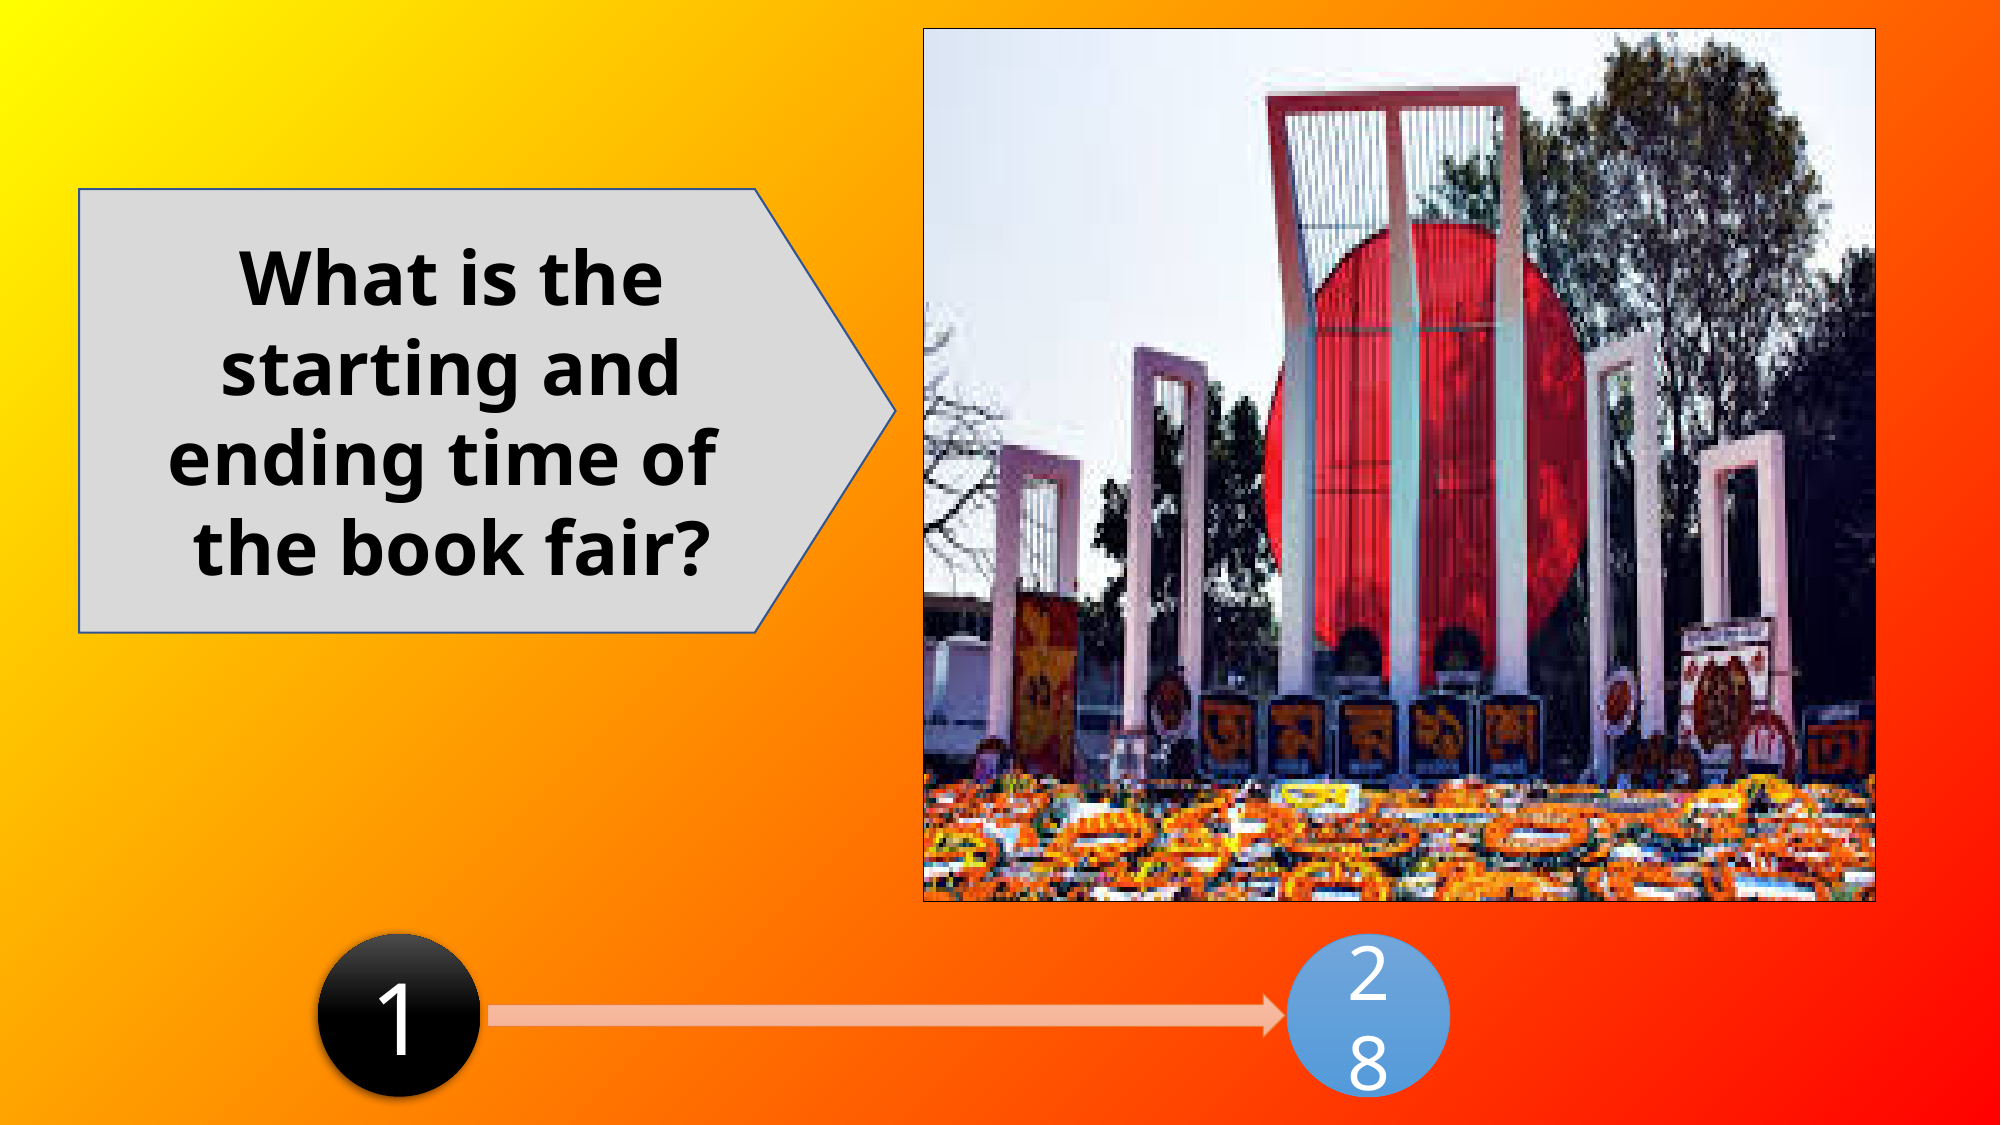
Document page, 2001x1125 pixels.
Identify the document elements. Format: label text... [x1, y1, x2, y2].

picture [923, 28, 1876, 902]
text_box [487, 992, 1286, 1039]
text_box What is the starting and ending time of the book fair? [78, 188, 897, 634]
text_box 1 [317, 934, 481, 1097]
text_box 28 [1286, 933, 1451, 1098]
